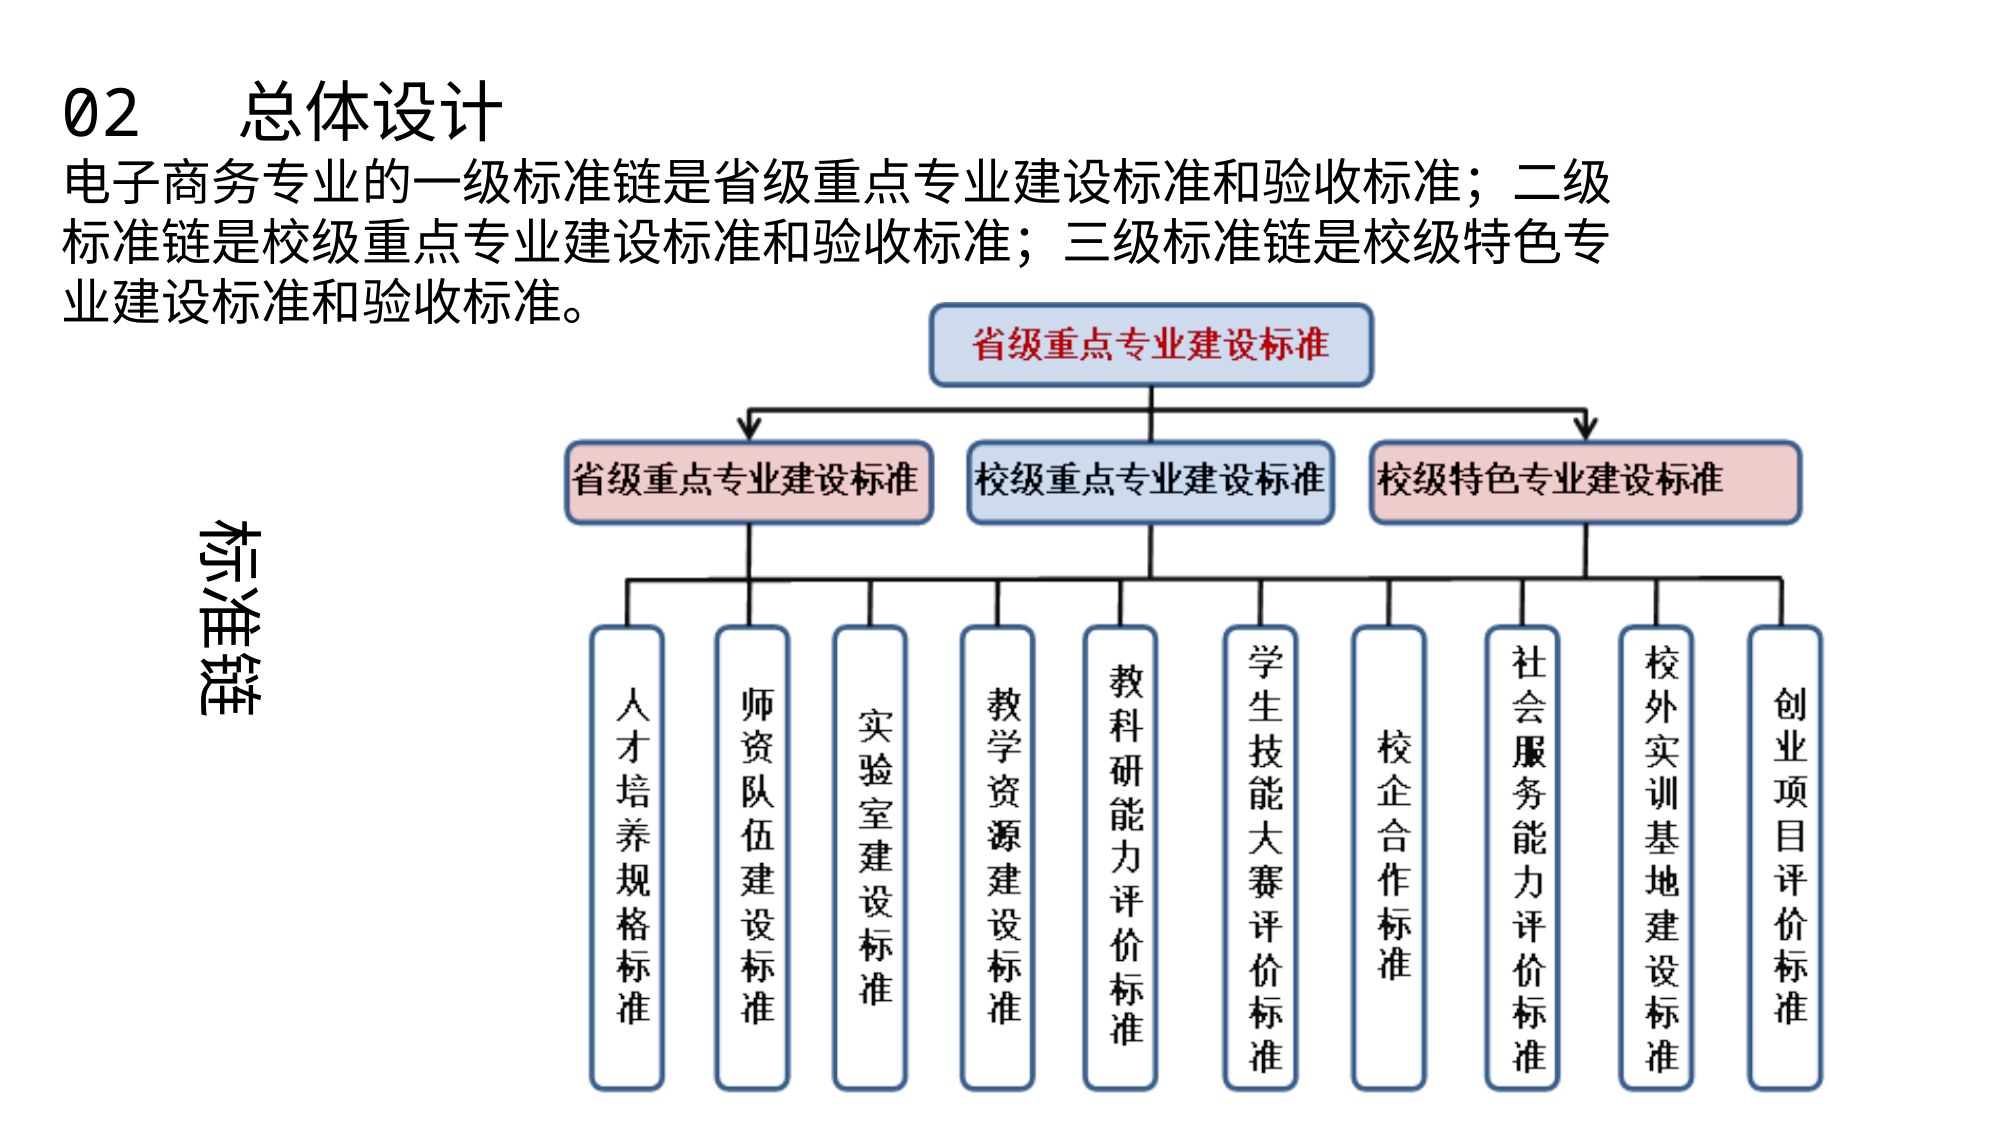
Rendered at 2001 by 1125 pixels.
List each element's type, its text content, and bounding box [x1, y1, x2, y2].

text_box 标准链 [168, 503, 280, 823]
title 02 总体设计 电子商务专业的一级标准链是省级重点专业建设标准和验收标准；二级标准链是校级重点专业建设标准和验收标准；三级标准链是校级特色专业建设标准和验收标准。 [61, 70, 1662, 333]
picture [562, 302, 1828, 1095]
